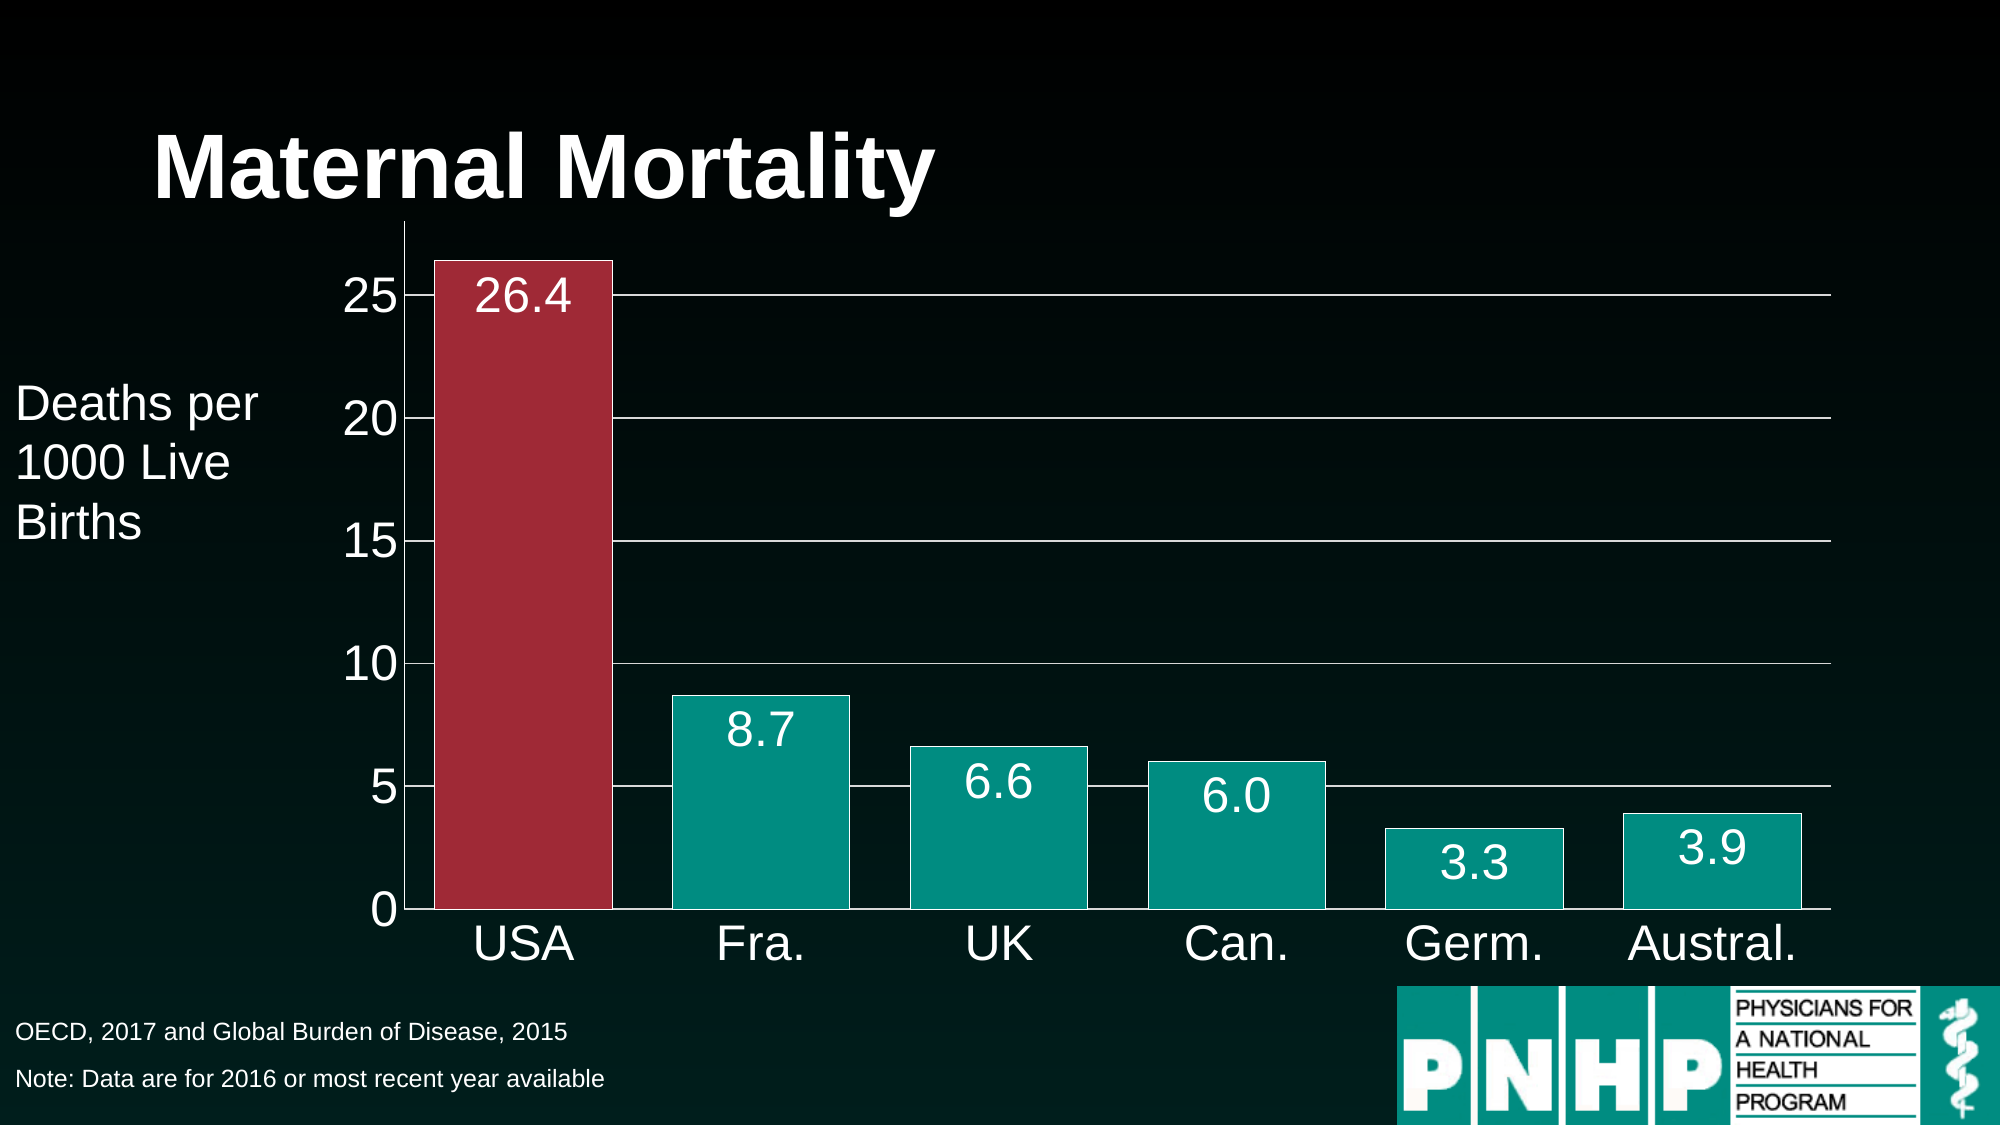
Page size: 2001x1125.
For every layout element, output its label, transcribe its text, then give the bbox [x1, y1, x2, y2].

text_box Deaths per 1000 Live Births [0, 362, 311, 558]
list OECD, 2017 and Global Burden of Disease, 2015 Note: Data are for 2016 or most recent year available [0, 986, 1350, 1125]
title Maternal Mortality [137, 59, 1863, 278]
chart [311, 205, 1863, 987]
picture [1397, 986, 2000, 1125]
